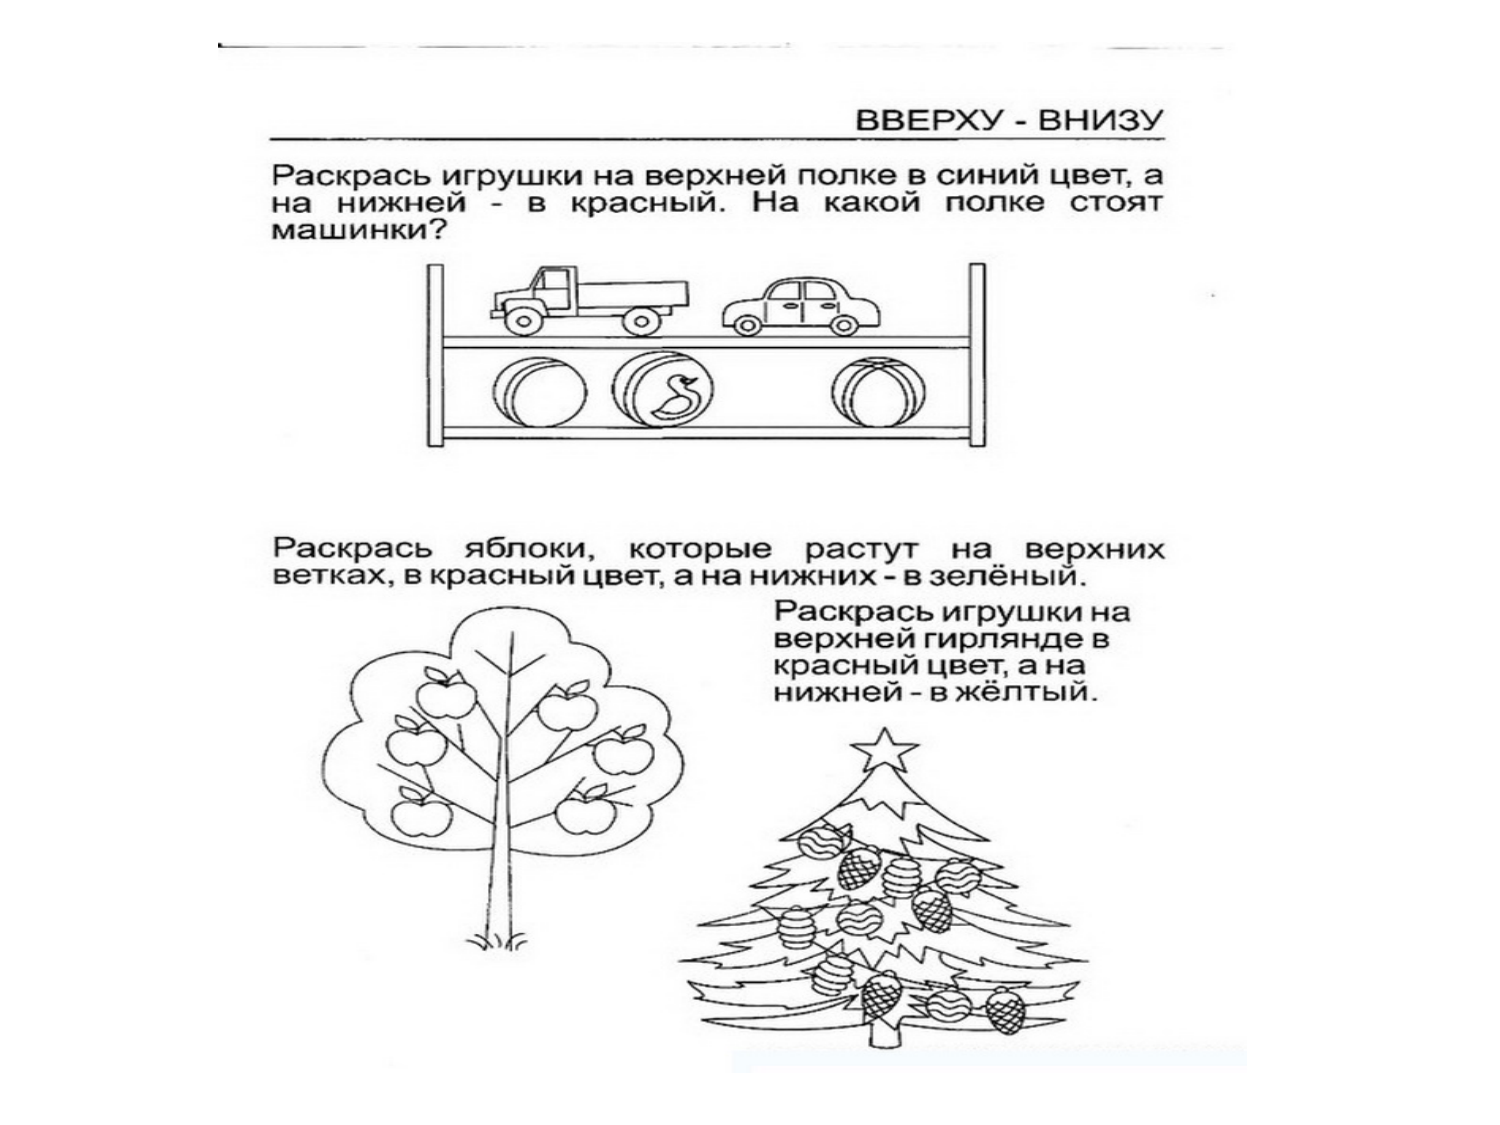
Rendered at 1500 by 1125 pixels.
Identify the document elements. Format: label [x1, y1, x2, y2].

picture [218, 42, 1247, 1073]
